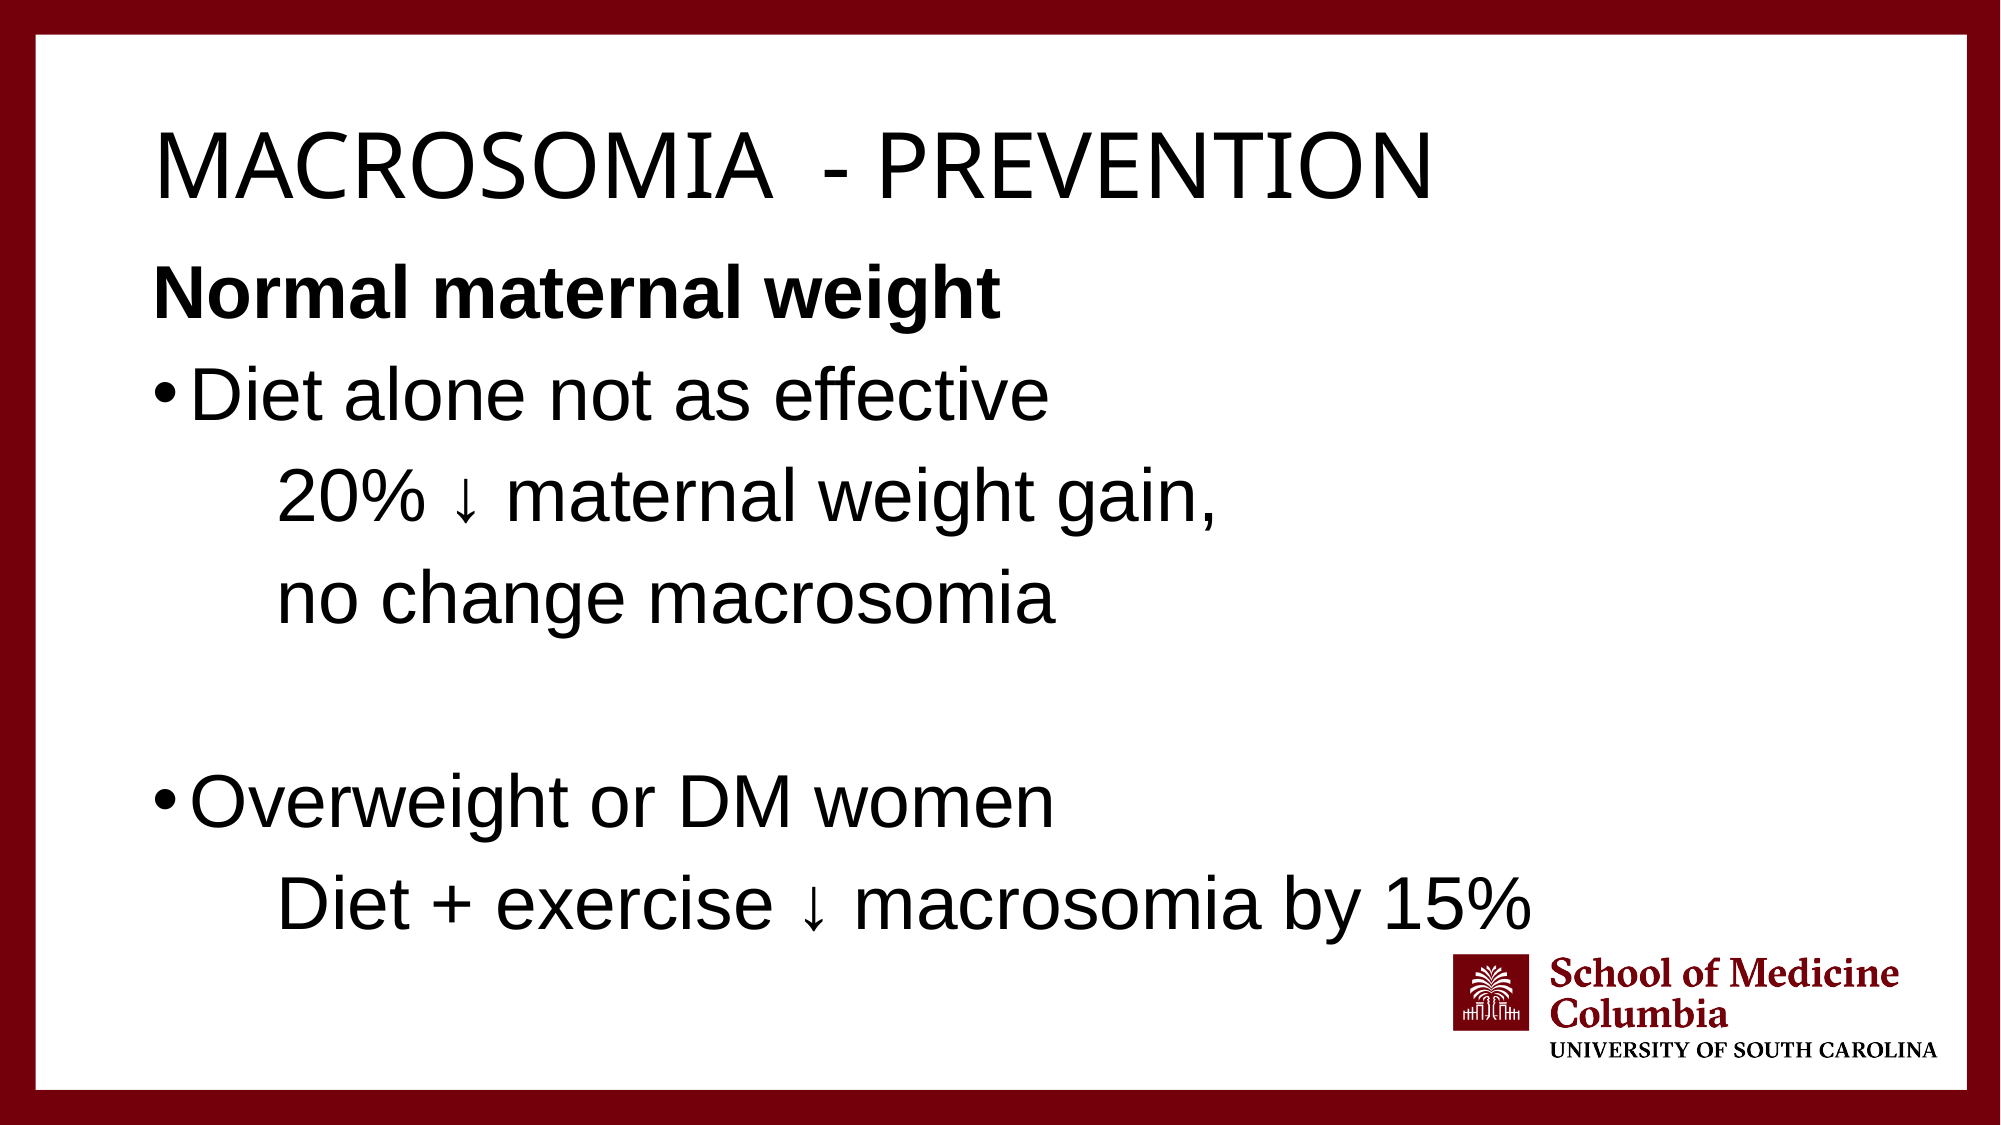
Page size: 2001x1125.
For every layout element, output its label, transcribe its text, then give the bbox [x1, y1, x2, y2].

picture [0, 0, 2001, 1125]
title Macrosomia - Prevention [137, 59, 1863, 246]
list Normal maternal weight Diet alone not as effective 20% ↓ maternal weight gain, no change macrosomia Overweight or DM women Diet + exercise ↓ macrosomia by 15% [137, 246, 1863, 901]
